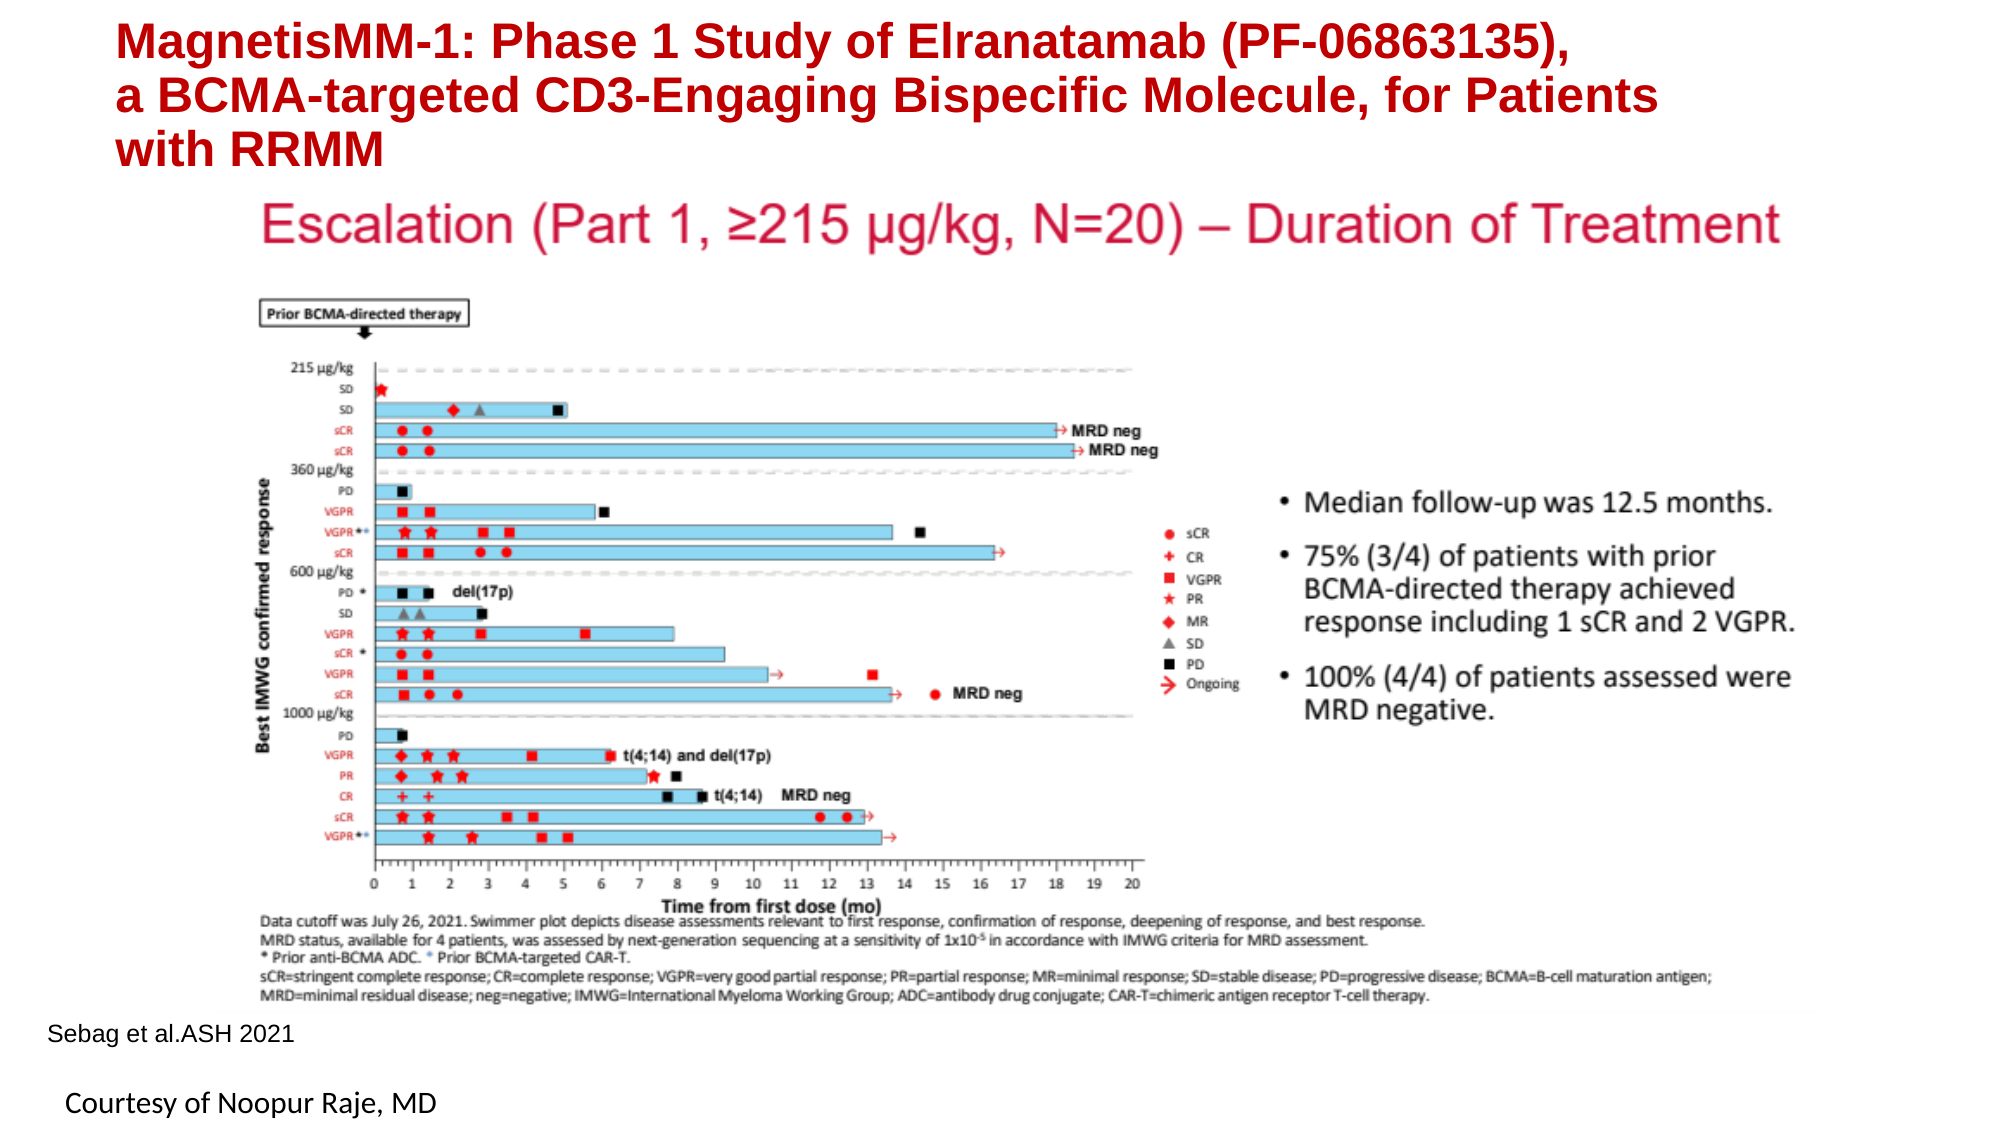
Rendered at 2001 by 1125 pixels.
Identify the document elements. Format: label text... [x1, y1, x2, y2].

title MagnetisMM-1: Phase 1 Study of Elranatamab (PF-06863135), a BCMA-targeted CD3-Engaging Bispecific Molecule, for Patients with RRMM [100, 27, 1682, 165]
list Sebag et al.ASH 2021 [47, 1013, 1818, 1049]
text_box Courtesy of Noopur Raje, MD [50, 1074, 1051, 1125]
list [211, 176, 1818, 1014]
